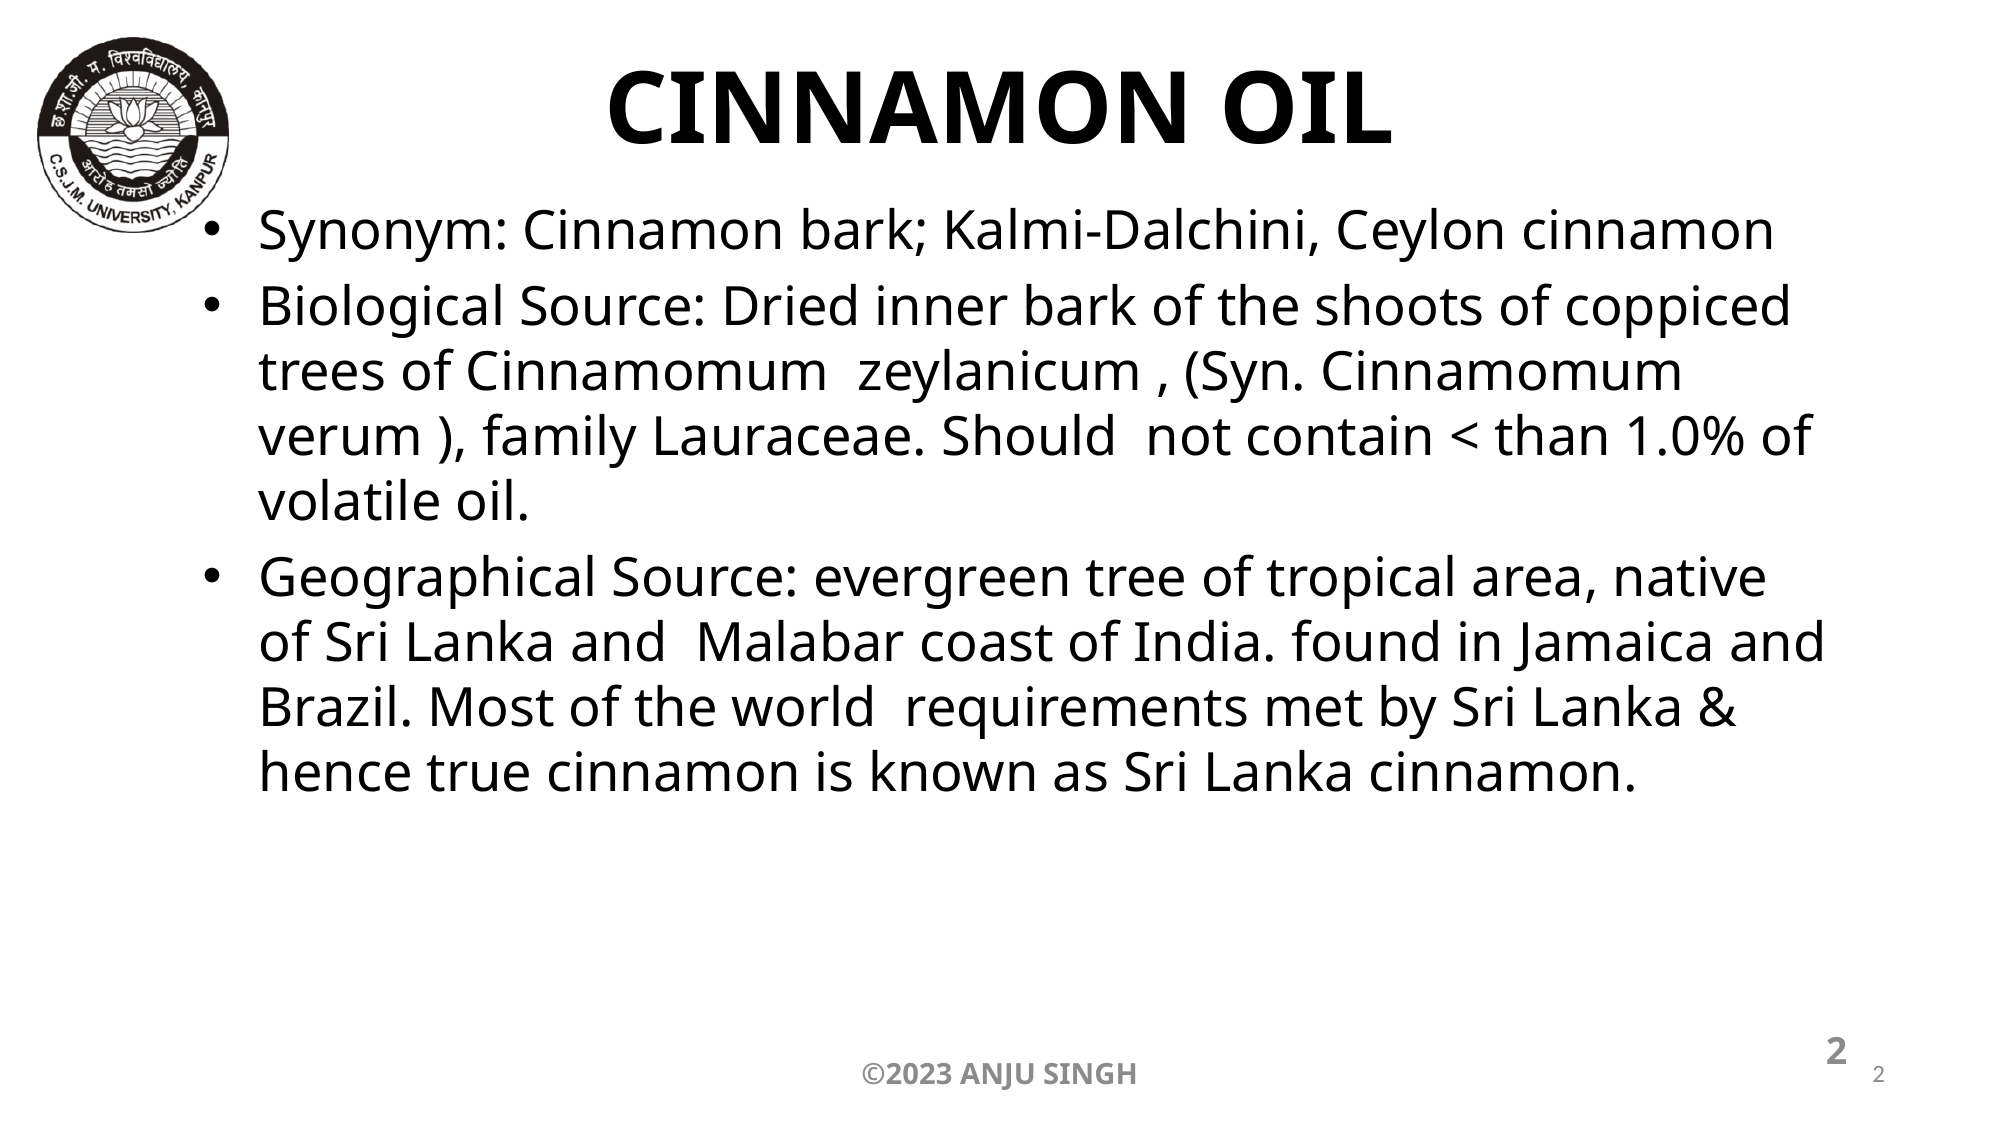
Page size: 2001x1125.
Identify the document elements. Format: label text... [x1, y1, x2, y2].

text_box 2 [1412, 1022, 1863, 1083]
slide_number 2 [1433, 1042, 1900, 1103]
title CINNAMON OIL [324, 50, 1675, 158]
footer ©2023 ANJU SINGH [683, 1042, 1317, 1103]
list Synonym: Cinnamon bark; Kalmi-Dalchini, Ceylon cinnamon Biological Source: Dried inner bark of the shoots of coppiced trees of Cinnamomum zeylanicum , (Syn. Cinnamomum verum ), family Lauraceae. Should not contain < than 1.0% of volatile oil. Geographical Source: evergreen tree of tropical area, native of Sri Lanka and Malabar coast of India. found in Jamaica and Brazil. Most of the world requirements met by Sri Lanka & hence true cinnamon is known as Sri Lanka cinnamon. [187, 187, 1850, 1005]
picture [37, 37, 230, 233]
